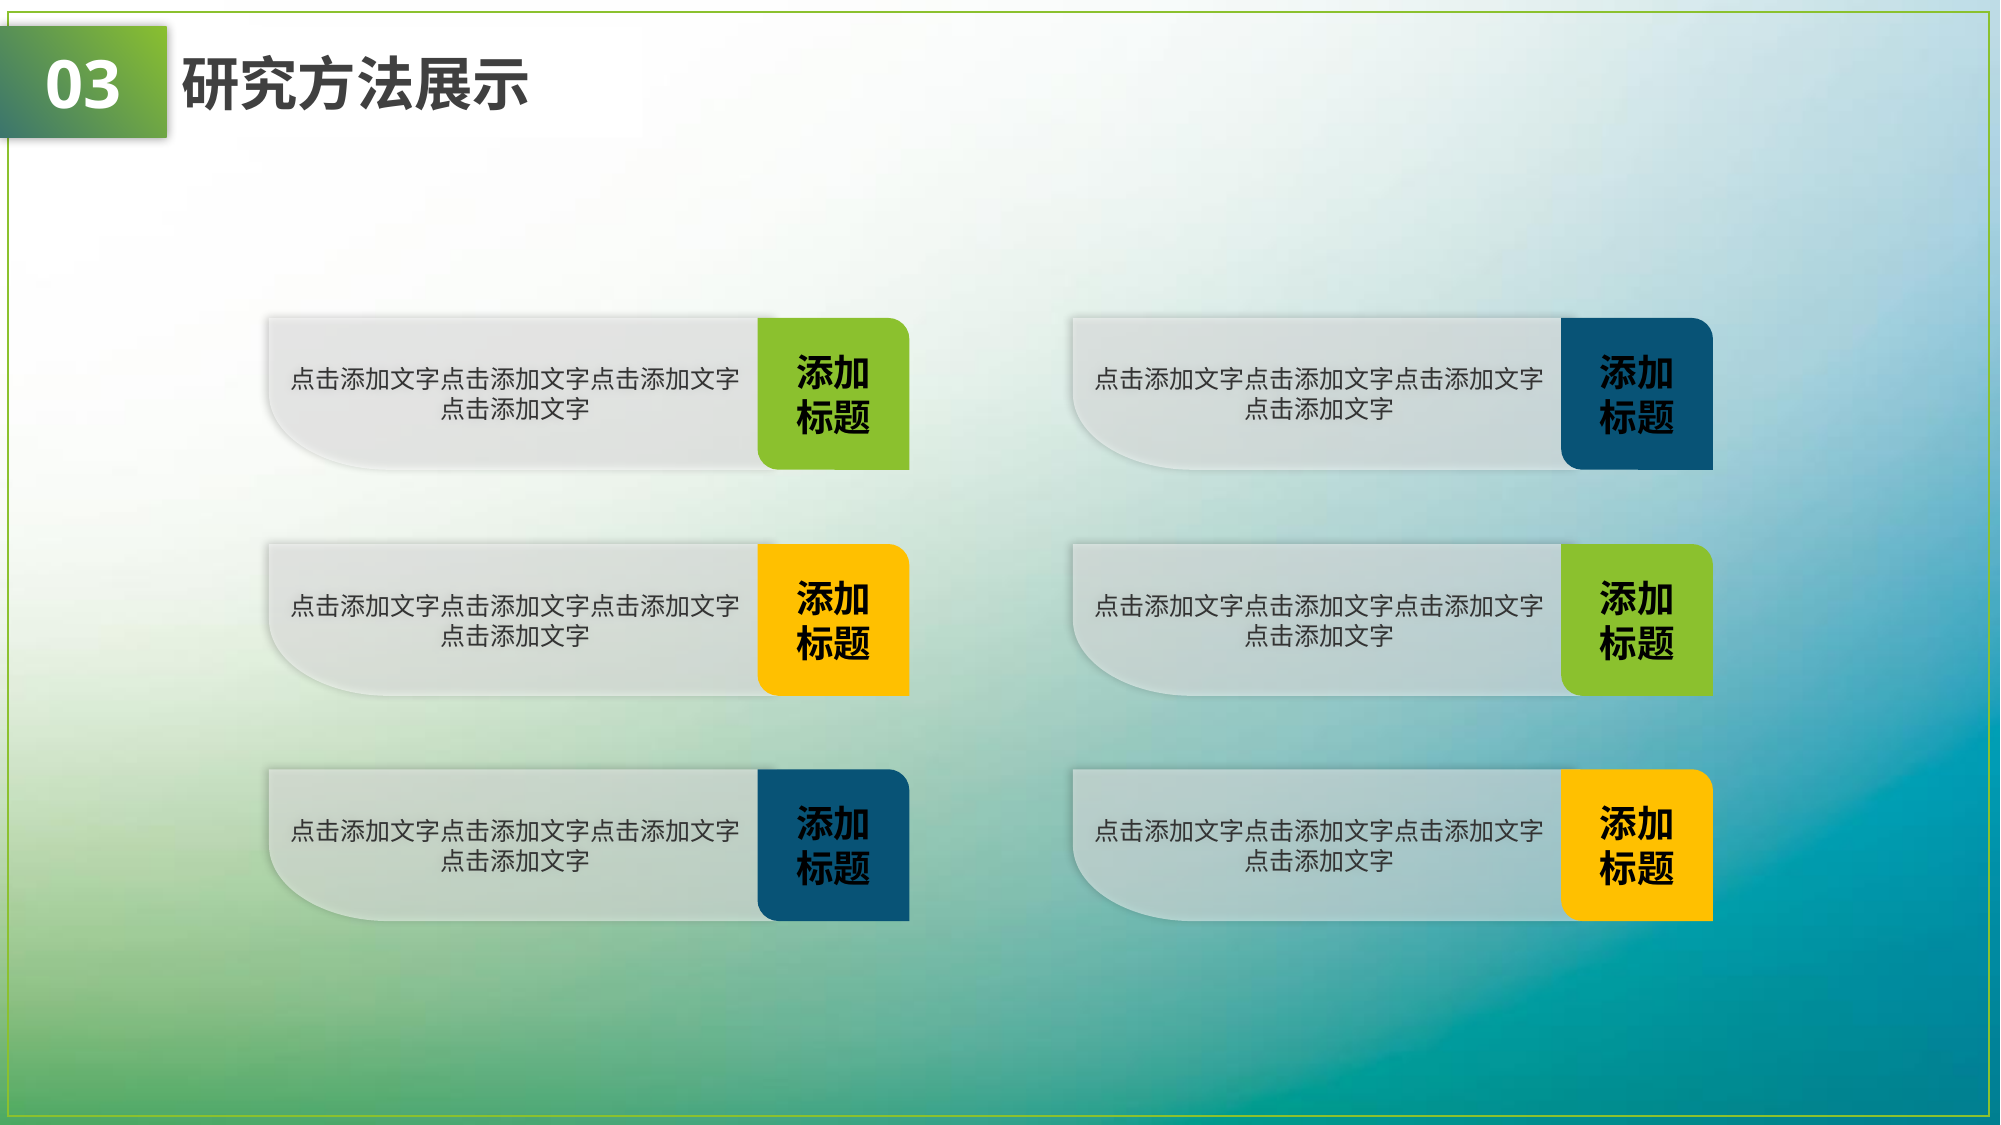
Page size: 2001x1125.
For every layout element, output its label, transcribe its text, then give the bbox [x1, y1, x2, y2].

text_box 添加 标题 [757, 317, 910, 470]
text_box 点击添加文字点击添加文字点击添加文字点击添加文字 [268, 317, 773, 470]
text_box 点击添加文字点击添加文字点击添加文字点击添加文字 [1072, 544, 1576, 696]
text_box 添加 标题 [1561, 544, 1713, 696]
text_box 添加 标题 [1561, 769, 1713, 922]
text_box 03 [0, 26, 168, 139]
text_box 添加 标题 [757, 544, 910, 696]
text_box 点击添加文字点击添加文字点击添加文字点击添加文字 [1072, 769, 1581, 922]
text_box 点击添加文字点击添加文字点击添加文字点击添加文字 [268, 769, 777, 922]
text_box [7, 11, 1990, 1117]
text_box 点击添加文字点击添加文字点击添加文字点击添加文字 [1072, 317, 1576, 470]
picture [0, 0, 2000, 1125]
text_box 添加 标题 [1561, 317, 1713, 470]
text_box 添加 标题 [757, 769, 910, 922]
text_box 点击添加文字点击添加文字点击添加文字点击添加文字 [268, 544, 772, 696]
